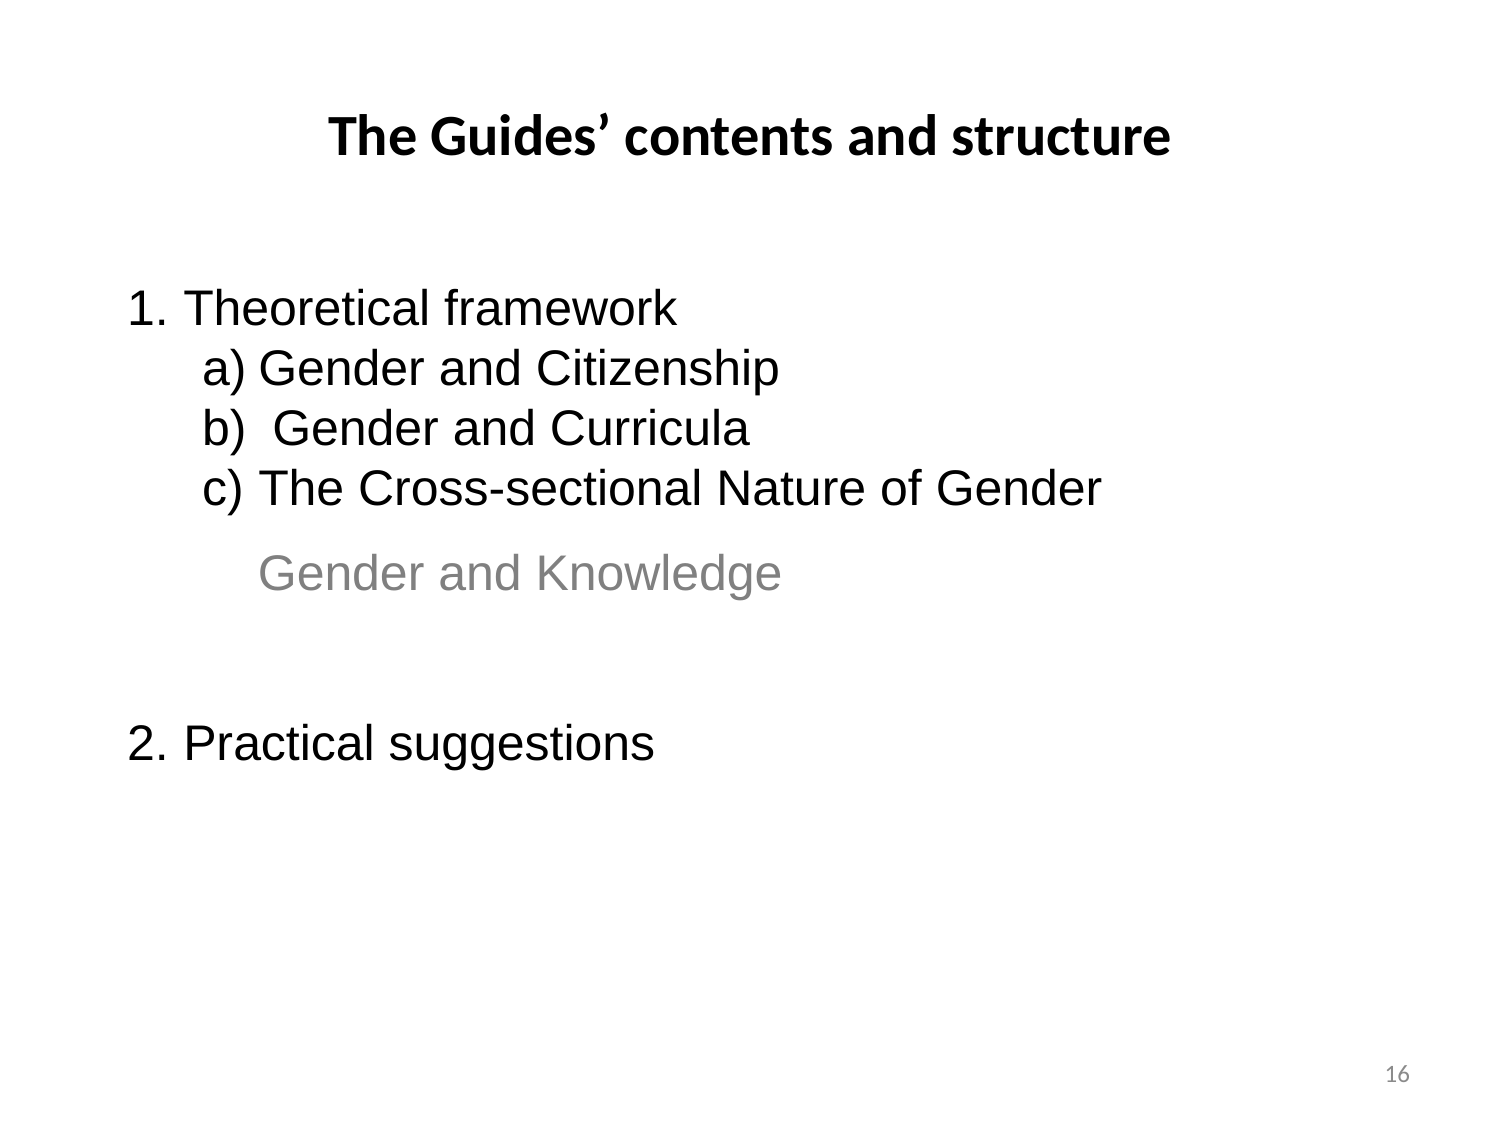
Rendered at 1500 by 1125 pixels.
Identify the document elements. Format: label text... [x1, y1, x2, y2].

slide_number 16 [1074, 1042, 1425, 1103]
text_box The Guides’ contents and structure [135, 90, 1365, 175]
text_box Theoretical framework Gender and Citizenship Gender and Curricula The Cross-sectional Nature of Gender Gender and Knowledge Practical suggestions [112, 208, 1317, 778]
